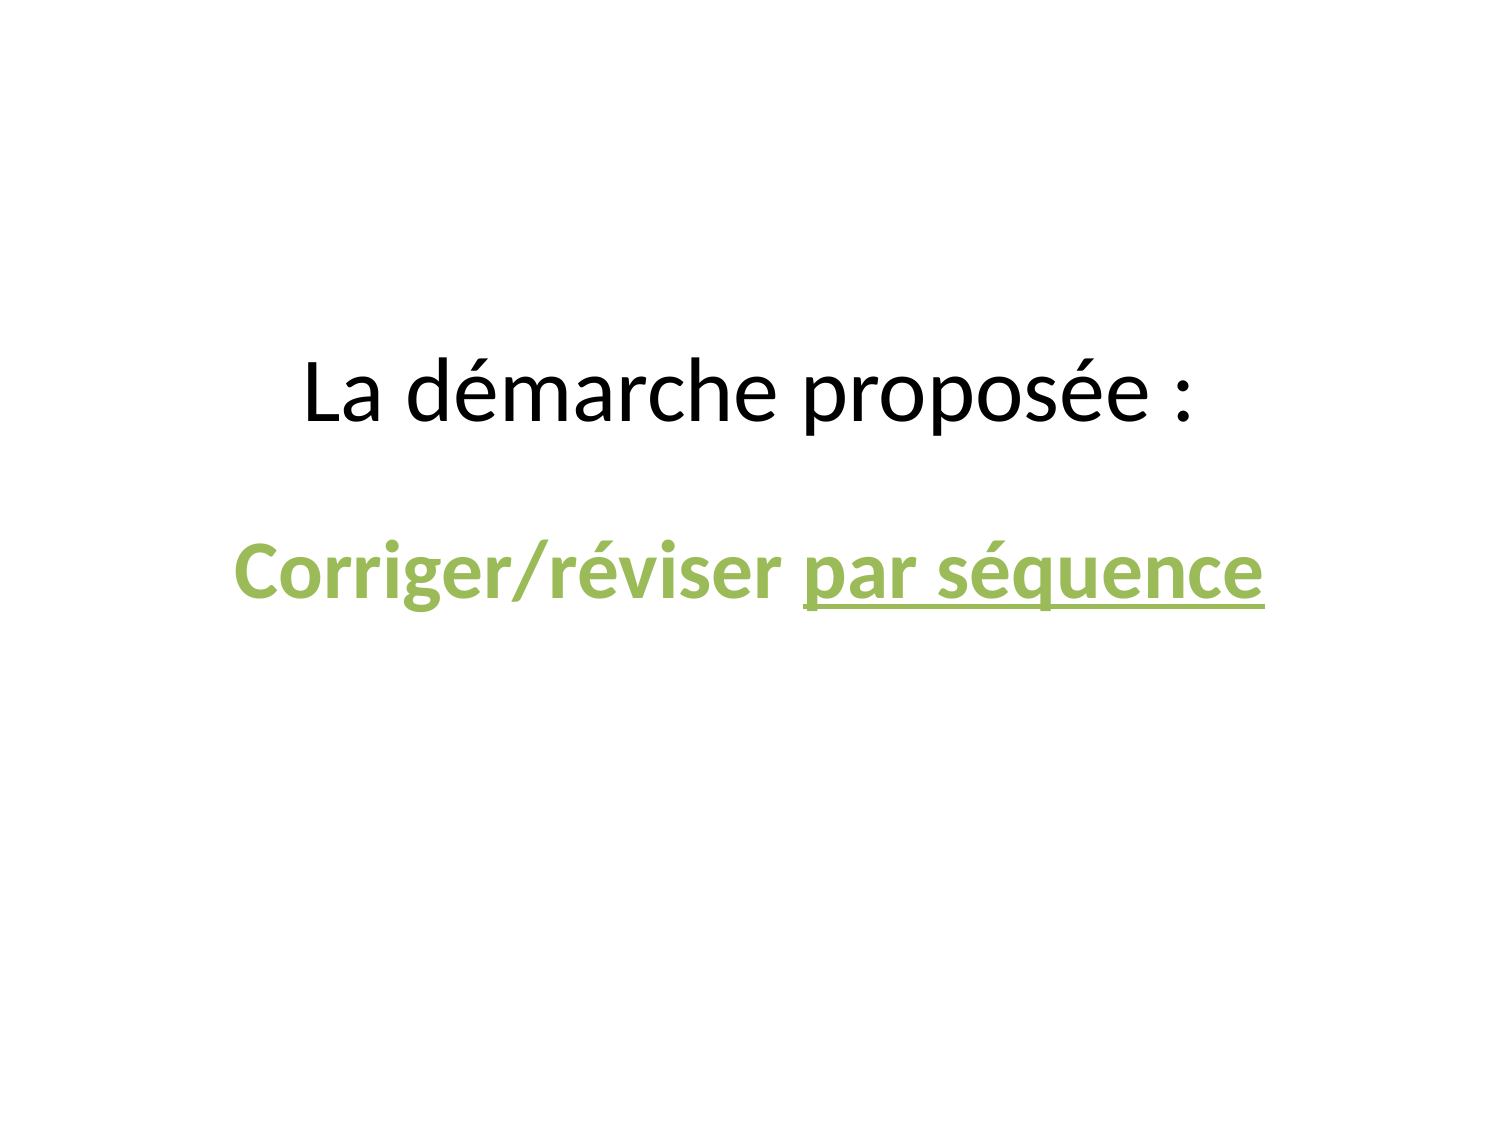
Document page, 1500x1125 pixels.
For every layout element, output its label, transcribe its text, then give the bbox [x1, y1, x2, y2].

title La démarche proposée : Corriger/réviser par séquence [75, 243, 1425, 728]
